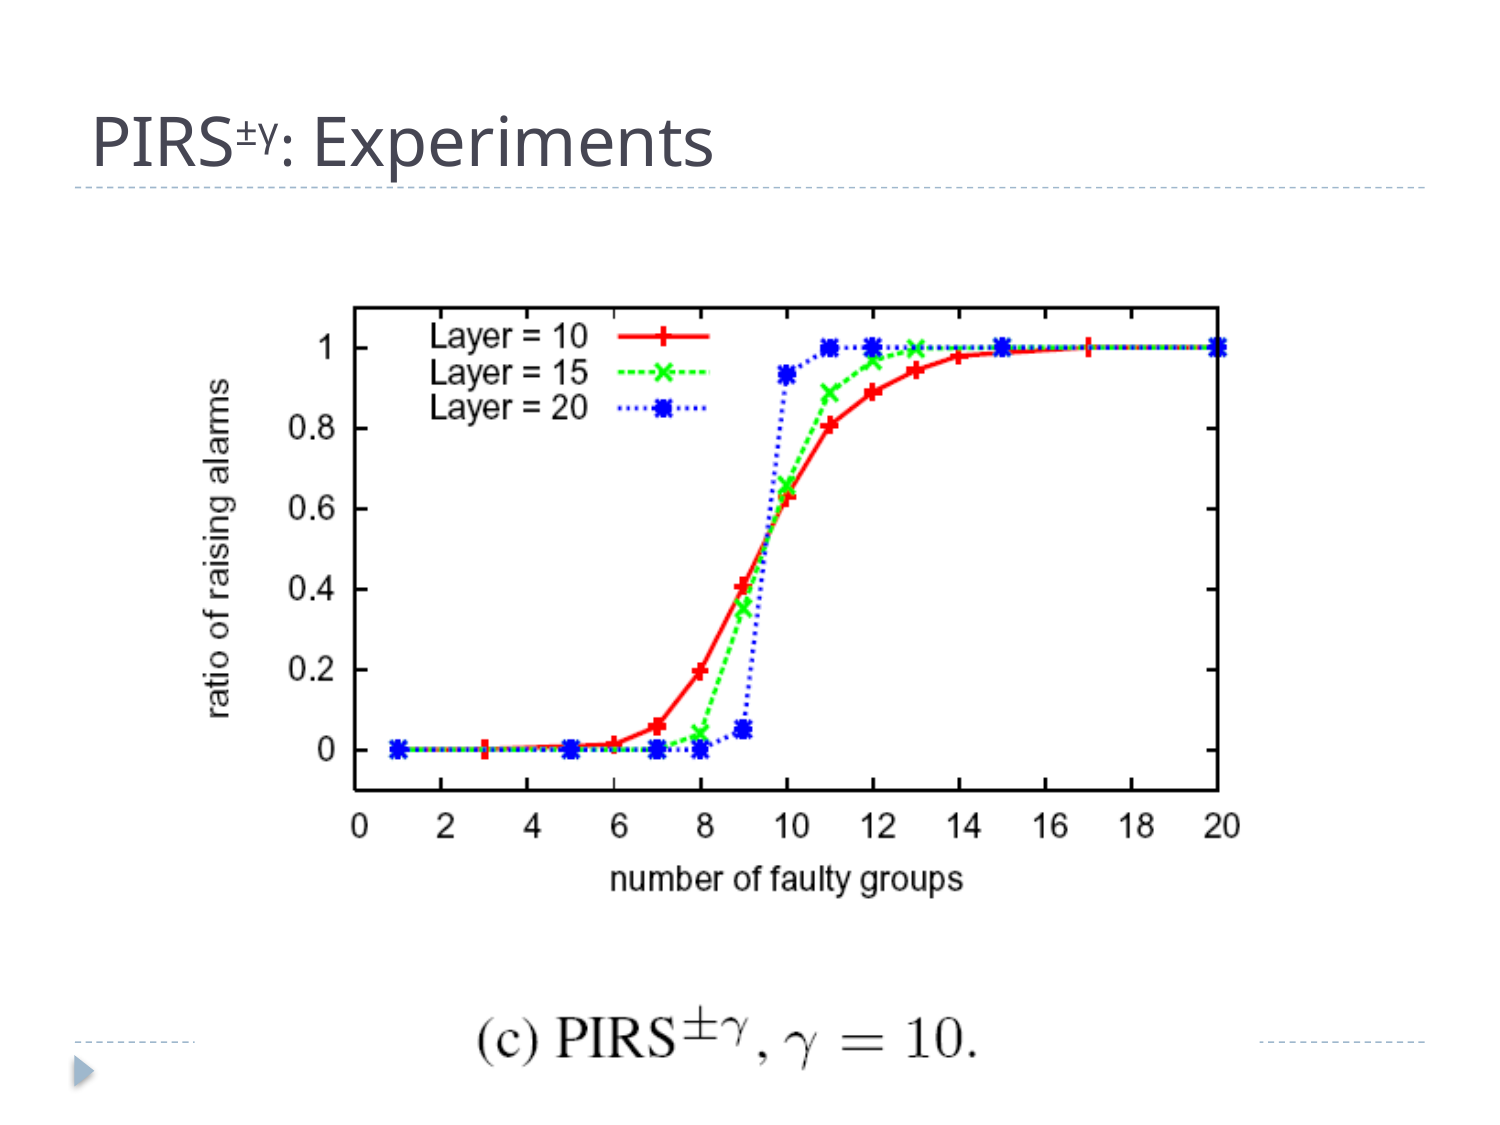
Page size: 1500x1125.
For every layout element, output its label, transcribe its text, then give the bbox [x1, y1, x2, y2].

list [194, 278, 1260, 1085]
title PIRS±γ: Experiments [74, 24, 1426, 188]
